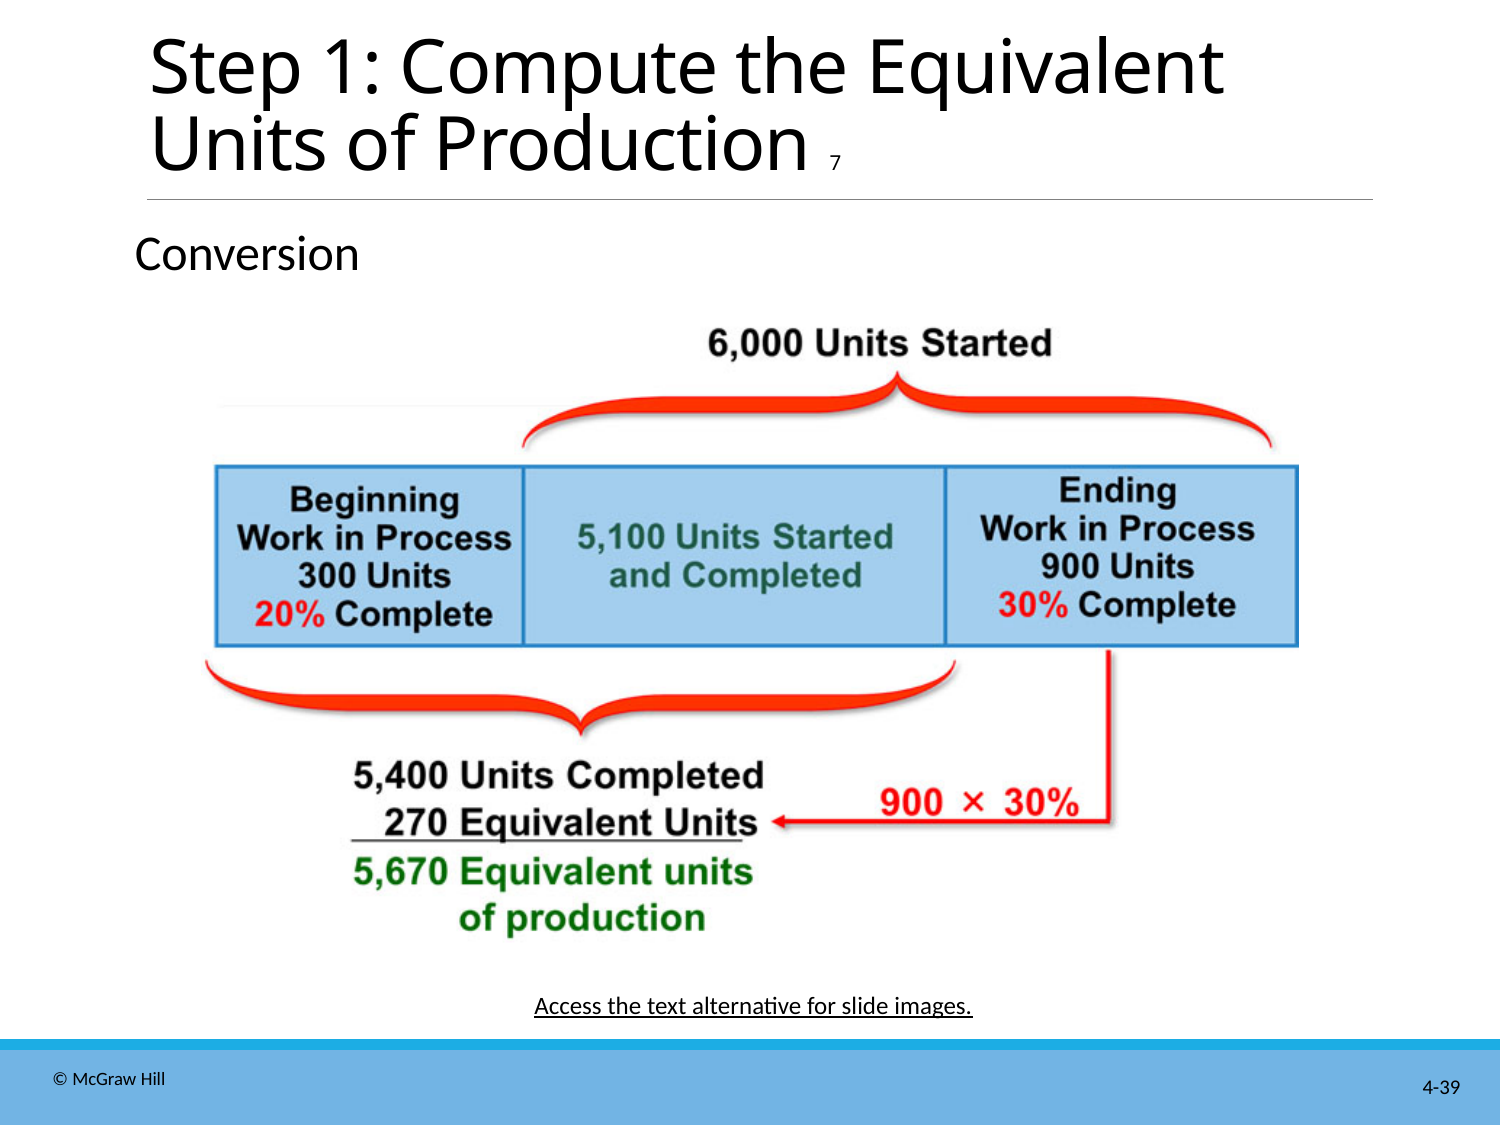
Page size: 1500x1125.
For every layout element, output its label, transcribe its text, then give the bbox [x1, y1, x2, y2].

picture [201, 292, 1299, 963]
list Access the text alternative for slide images. [491, 982, 1016, 1033]
list Conversion [134, 212, 1373, 293]
title Step 1: Compute the Equivalent Units of Production 7 [134, 24, 1373, 194]
